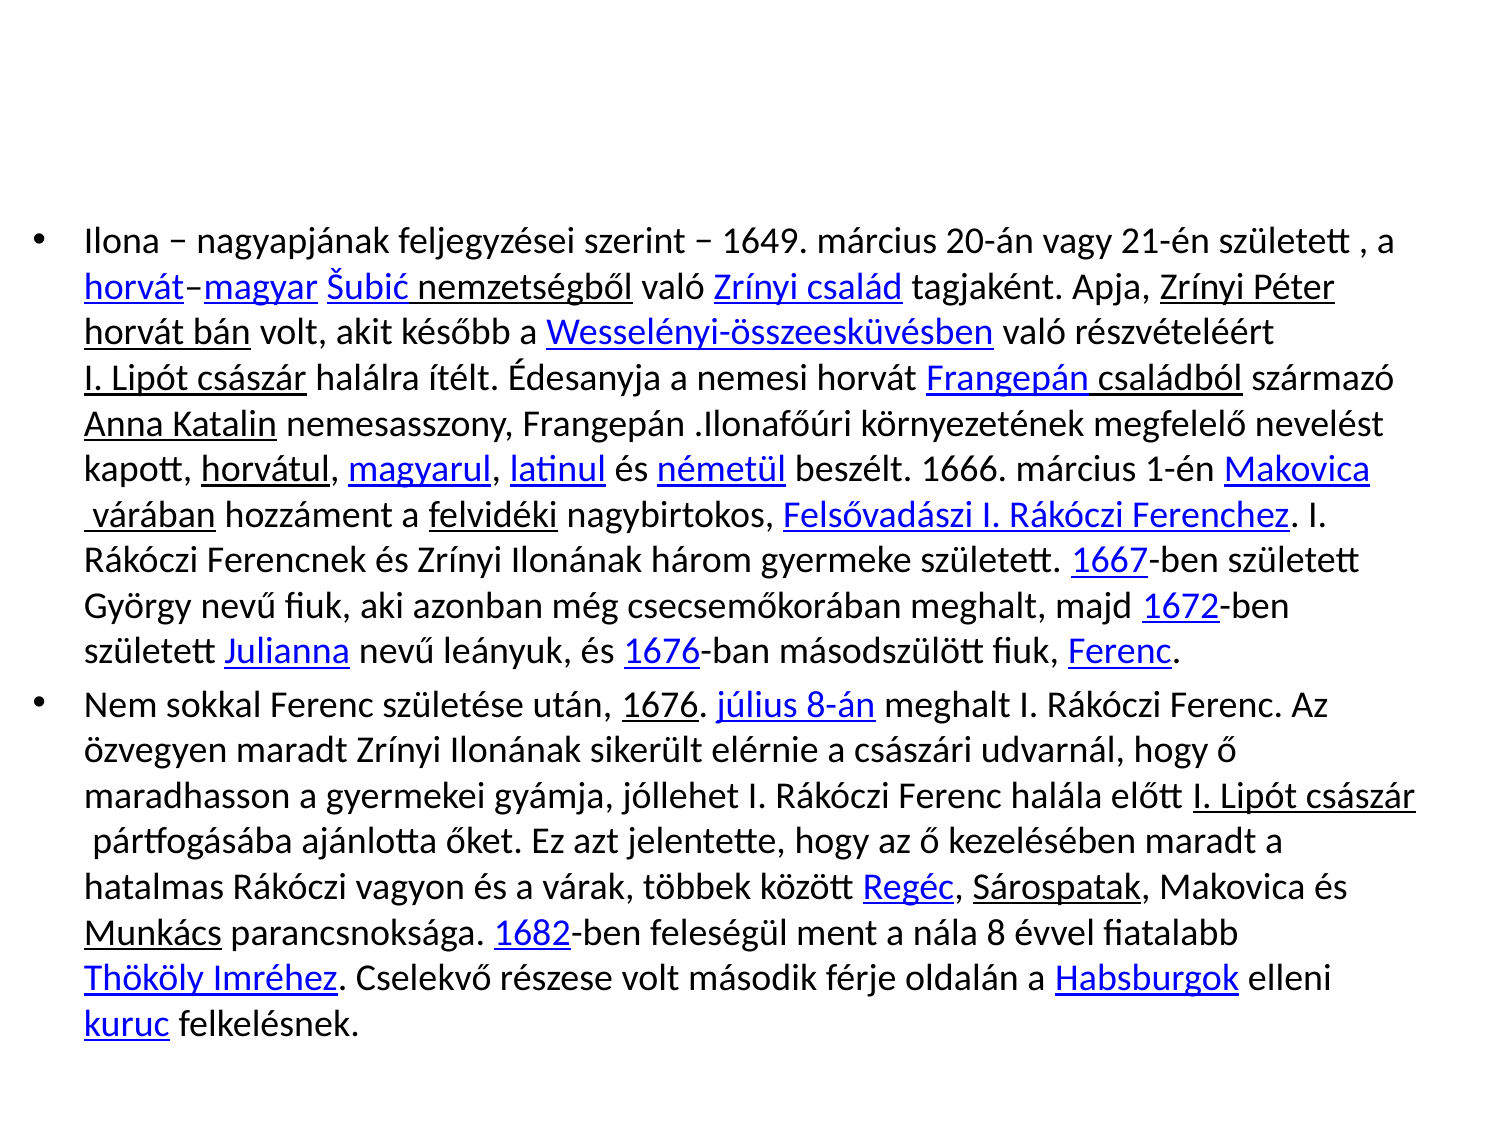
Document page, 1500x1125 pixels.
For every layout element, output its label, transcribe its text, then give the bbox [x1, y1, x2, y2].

list Ilona − nagyapjának feljegyzései szerint − 1649. március 20-án vagy 21-én született , a horvát–magyar Šubić nemzetségből való Zrínyi család tagjaként. Apja, Zrínyi Péter horvát bán volt, akit később a Wesselényi-összeesküvésben való részvételéért I. Lipót császár halálra ítélt. Édesanyja a nemesi horvát Frangepán családból származó Anna Katalin nemesasszony, Frangepán .Ilonafőúri környezetének megfelelő nevelést kapott, horvátul, magyarul, latinul és németül beszélt. 1666. március 1-én Makovica várában hozzáment a felvidéki nagybirtokos, Felsővadászi I. Rákóczi Ferenchez. I. Rákóczi Ferencnek és Zrínyi Ilonának három gyermeke született. 1667-ben született György nevű fiuk, aki azonban még csecsemőkorában meghalt, majd 1672-ben született Julianna nevű leányuk, és 1676-ban másodszülött fiuk, Ferenc. Nem sokkal Ferenc születése után, 1676. július 8-án meghalt I. Rákóczi Ferenc. Az özvegyen maradt Zrínyi Ilonának sikerült elérnie a császári udvarnál, hogy ő maradhasson a gyermekei gyámja, jóllehet I. Rákóczi Ferenc halála előtt I. Lipót császár pártfogásába ajánlotta őket. Ez azt jelentette, hogy az ő kezelésében maradt a hatalmas Rákóczi vagyon és a várak, többek között Regéc, Sárospatak, Makovica és Munkács parancsnoksága. 1682-ben feleségül ment a nála 8 évvel fiatalabb Thököly Imréhez. Cselekvő részese volt második férje oldalán a Habsburgok elleni kuruc felkelésnek. [17, 208, 1436, 1106]
